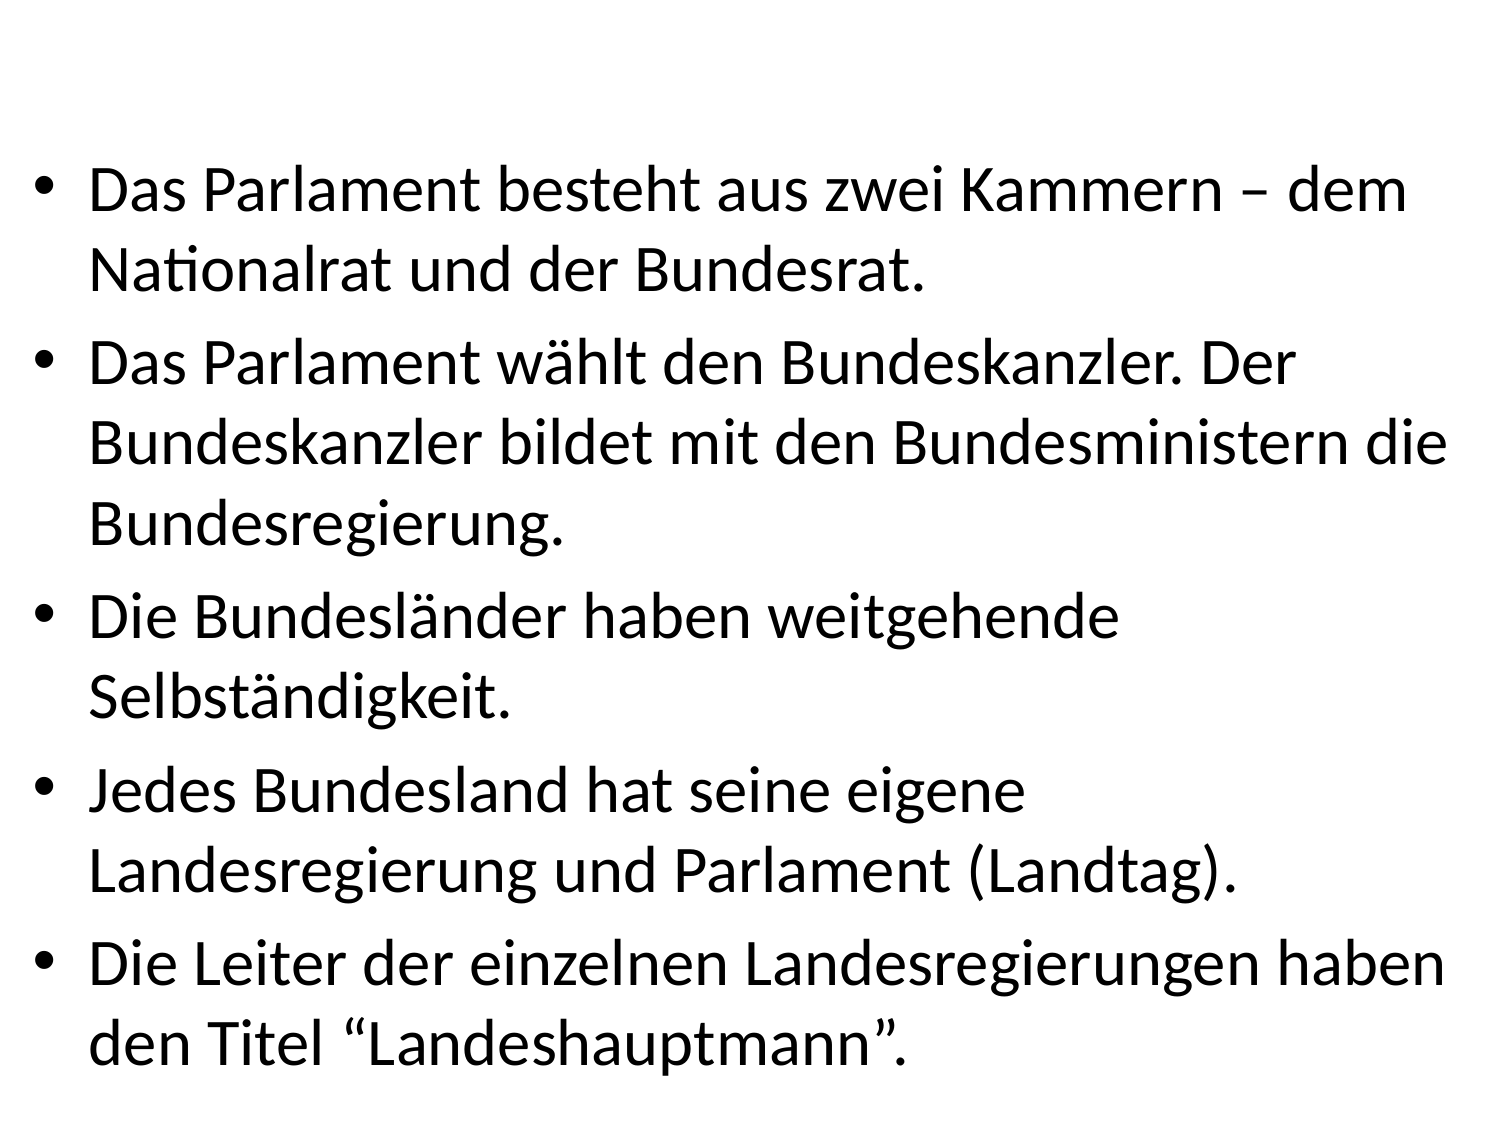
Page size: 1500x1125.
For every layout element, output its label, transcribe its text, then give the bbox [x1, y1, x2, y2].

list Das Parlament besteht aus zwei Kammern – dem Nationalrat und der Bundesrat. Das Parlament wählt den Bundeskanzler. Der Bundeskanzler bildet mit den Bundesministern die Bundesregierung. Die Bundesländer haben weitgehende Selbständigkeit. Jedes Bundesland hat seine eigene Landesregierung und Parlament (Landtag). Die Leiter der einzelnen Landesregierungen haben den Titel “Landeshauptmann”. [17, 137, 1500, 1094]
